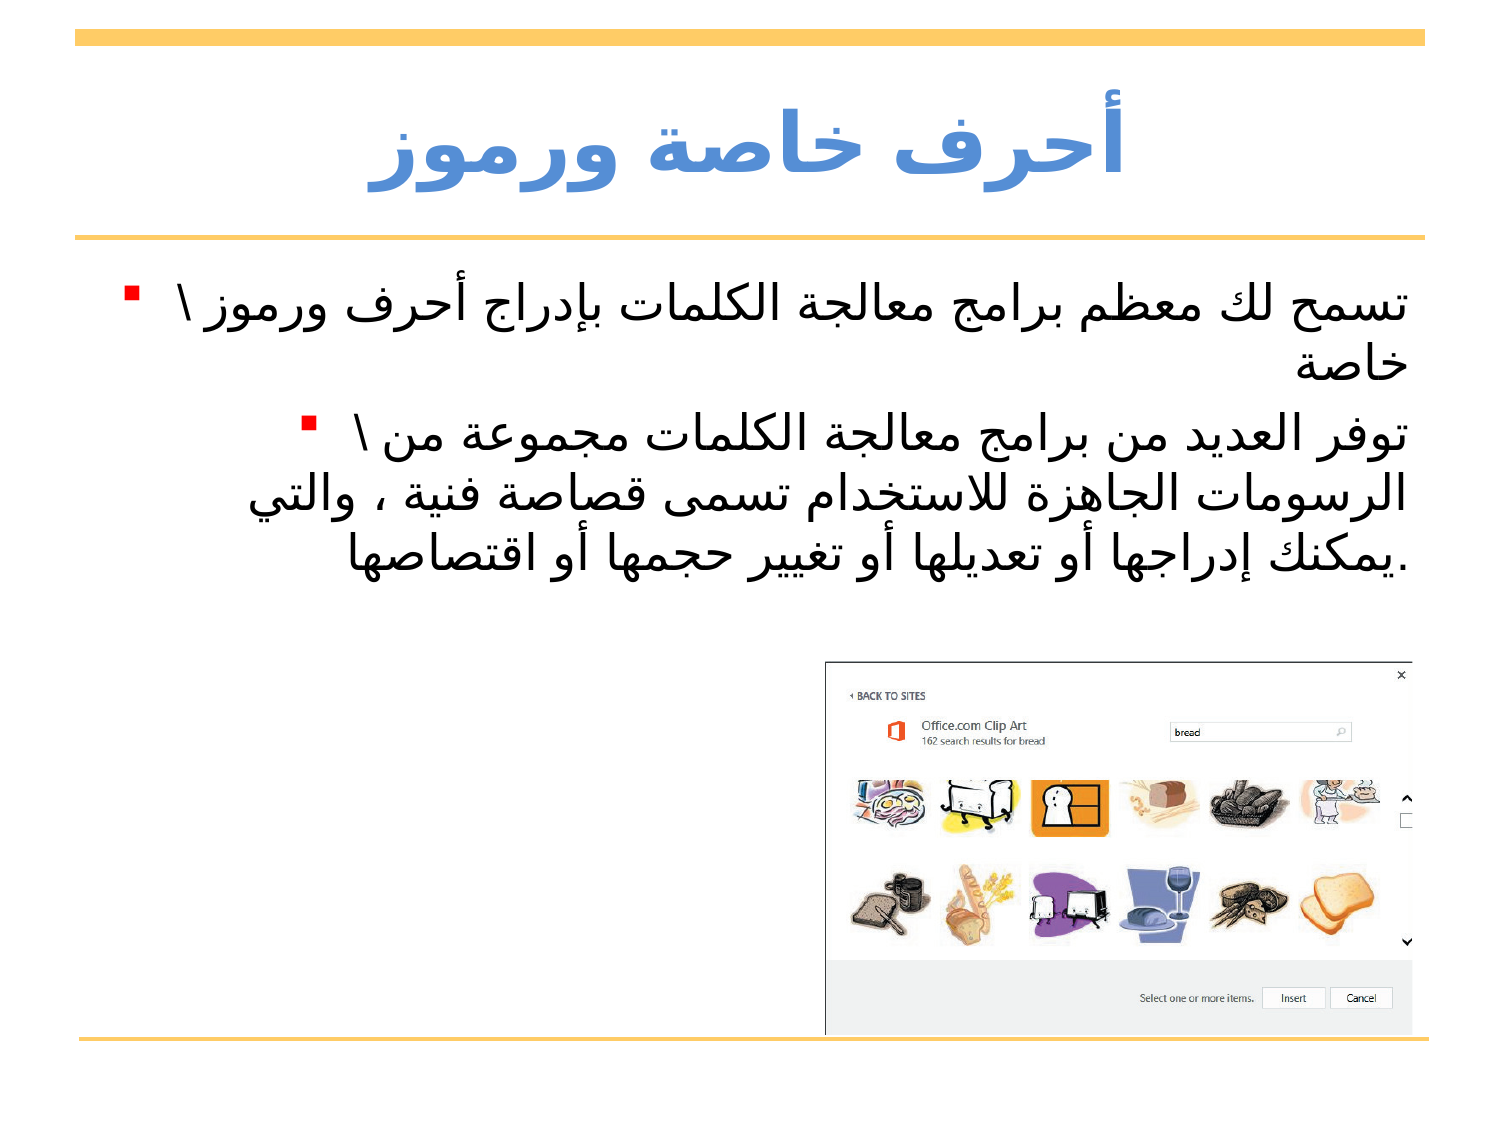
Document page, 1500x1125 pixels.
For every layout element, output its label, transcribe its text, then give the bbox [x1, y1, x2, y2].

title أحرف خاصة ورموز [75, 45, 1425, 233]
list \ تسمح لك معظم برامج معالجة الكلمات بإدراج أحرف ورموز خاصة \ توفر العديد من برامج معالجة الكلمات مجموعة من الرسومات الجاهزة للاستخدام تسمى قصاصة فنية ، والتي يمكنك إدراجها أو تعديلها أو تغيير حجمها أو اقتصاصها. [75, 262, 1425, 1005]
picture [824, 660, 1413, 1035]
